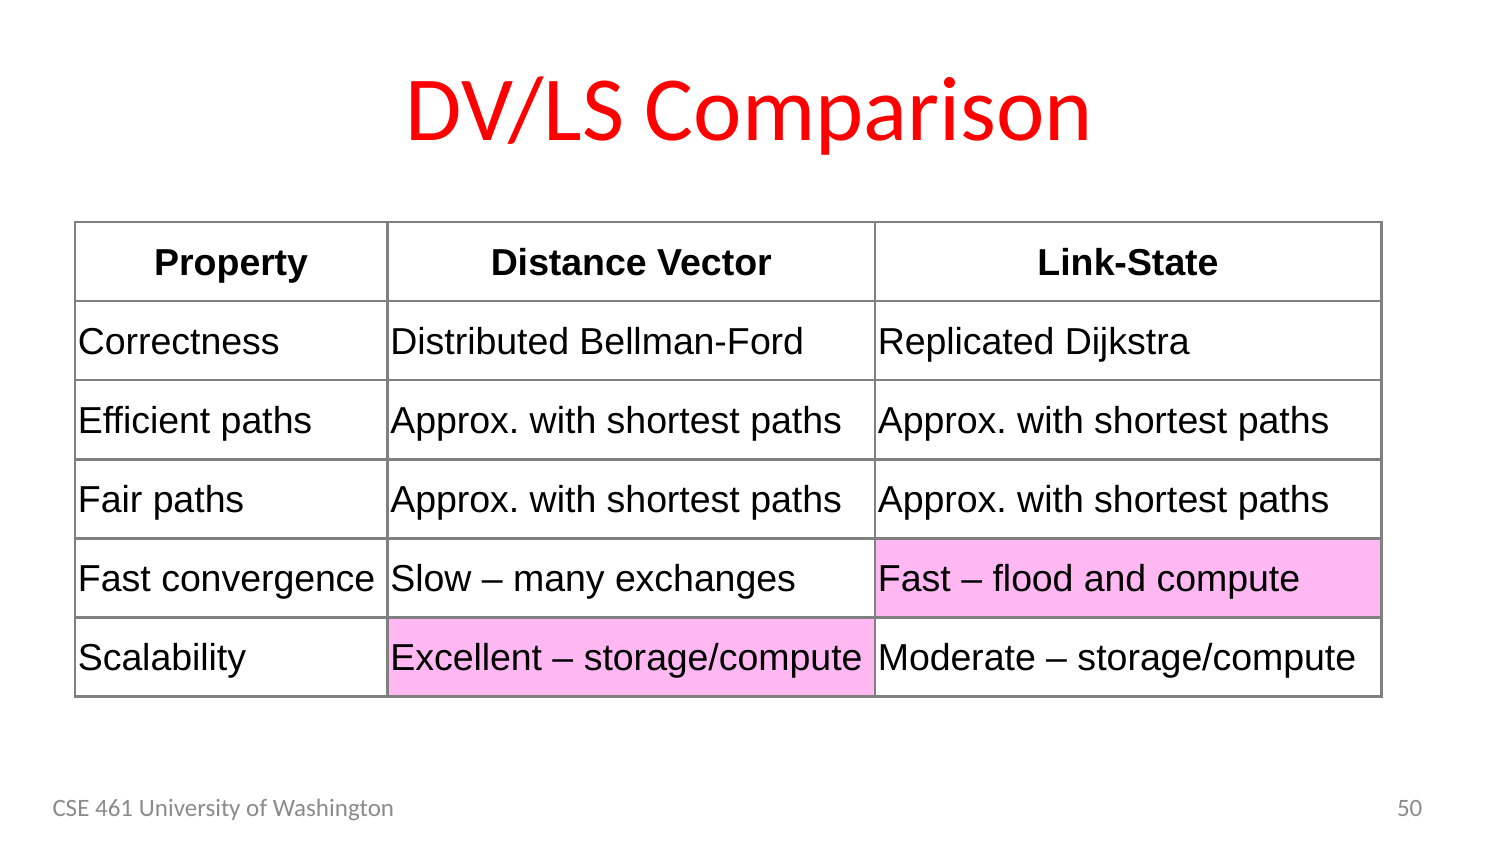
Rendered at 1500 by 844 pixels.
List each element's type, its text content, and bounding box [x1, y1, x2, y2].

table_header Property [76, 223, 386, 300]
title DV/LS Comparison [37, 33, 1463, 175]
table_cell Fast convergence [76, 540, 386, 616]
table_cell Moderate – storage/compute [876, 619, 1380, 695]
table_cell Fast – flood and compute [876, 540, 1380, 616]
table_cell Scalability [76, 619, 386, 695]
table_cell Fair paths [76, 461, 386, 537]
table_cell Correctness [76, 302, 386, 379]
table_cell Distributed Bellman-Ford [389, 302, 874, 379]
slide_number 50 [1087, 784, 1438, 830]
table_cell Replicated Dijkstra [876, 302, 1380, 379]
table_cell Approx. with shortest paths [876, 461, 1380, 537]
table_cell Efficient paths [76, 381, 386, 458]
table_cell Slow – many exchanges [389, 540, 874, 616]
table_cell Approx. with shortest paths [876, 381, 1380, 458]
table_cell Approx. with shortest paths [389, 381, 874, 458]
table_cell Excellent – storage/compute [389, 619, 874, 695]
footer CSE 461 University of Washington [37, 784, 513, 830]
table_header Distance Vector [389, 223, 874, 300]
table_header Link-State [876, 223, 1380, 300]
table_cell Approx. with shortest paths [389, 461, 874, 537]
